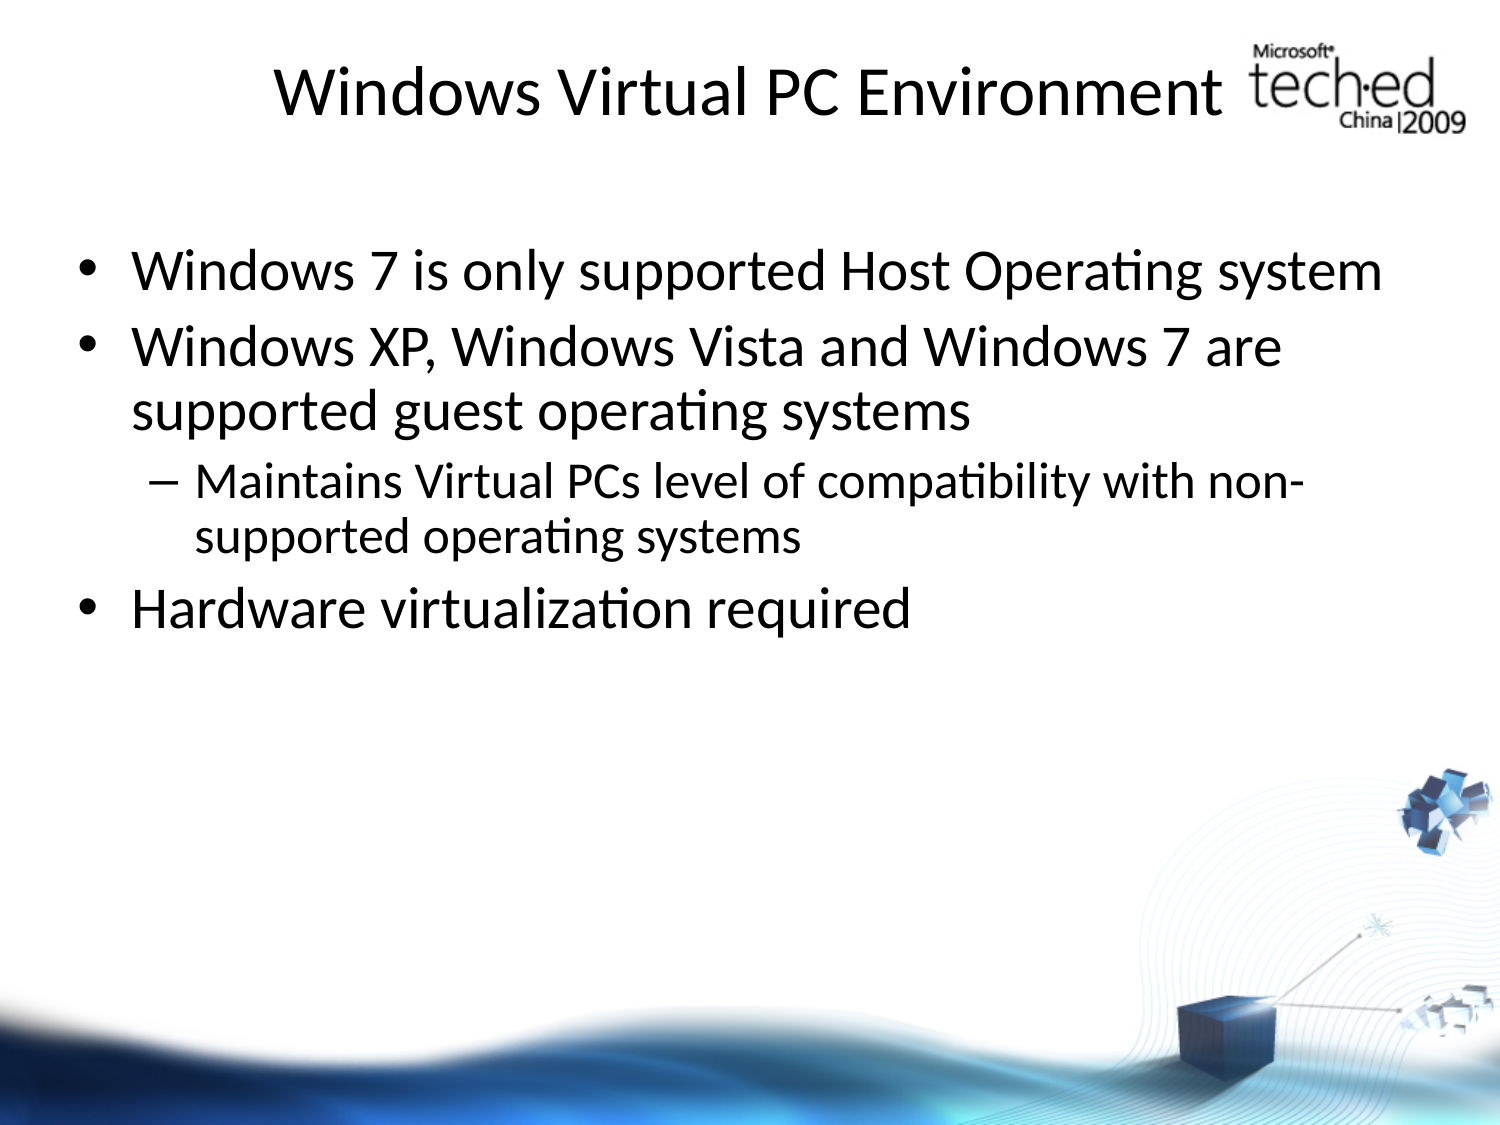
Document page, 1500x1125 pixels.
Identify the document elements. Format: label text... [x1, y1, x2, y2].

list Windows 7 is only supported Host Operating system Windows XP, Windows Vista and Windows 7 are supported guest operating systems Maintains Virtual PCs level of compatibility with non-supported operating systems Hardware virtualization required [62, 231, 1438, 696]
title Windows Virtual PC Environment [62, 37, 1438, 138]
picture [0, 0, 1500, 1125]
